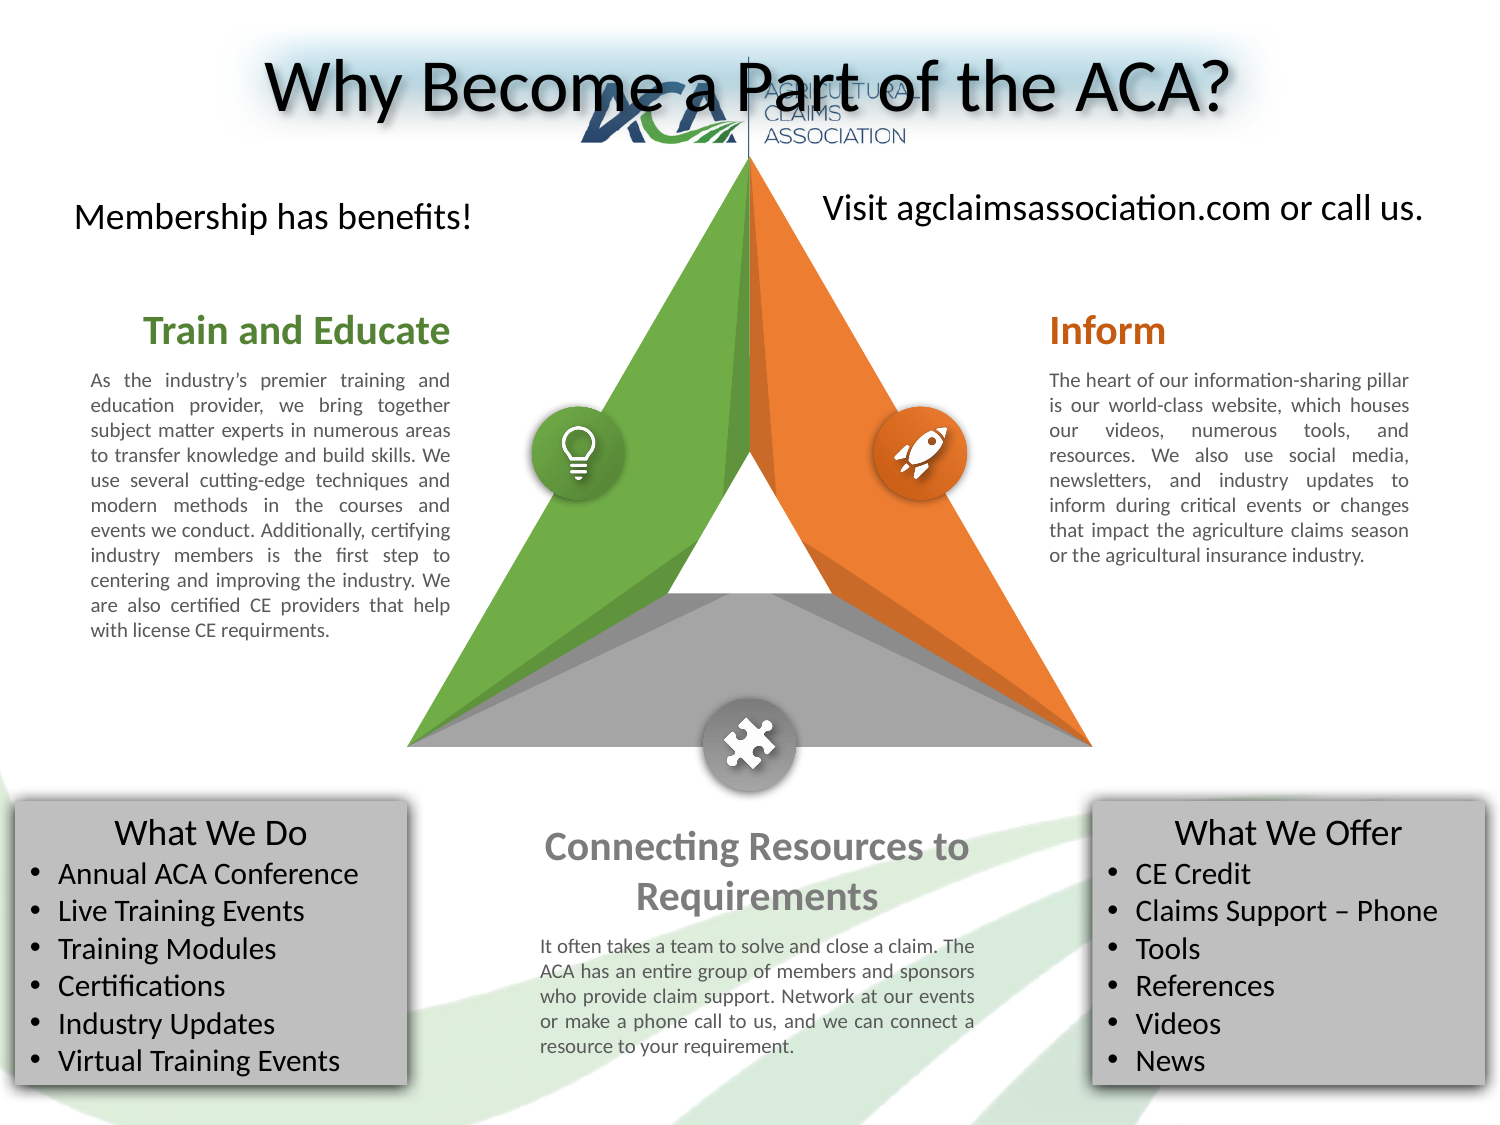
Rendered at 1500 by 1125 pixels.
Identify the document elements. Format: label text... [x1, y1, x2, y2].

text_box Membership has benefits! [59, 184, 407, 245]
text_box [90, 294, 407, 653]
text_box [539, 791, 975, 1093]
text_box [407, 156, 1093, 791]
text_box What We Offer CE Credit Claims Support – Phone Tools References Videos News [1091, 799, 1486, 1087]
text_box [1093, 294, 1410, 577]
text_box What We Do Annual ACA Conference Live Training Events Training Modules Certifications Industry Updates Virtual Training Events [13, 799, 409, 1087]
text_box Visit agclaimsassociation.com or call us. [1093, 175, 1440, 236]
picture [0, 0, 1500, 1125]
